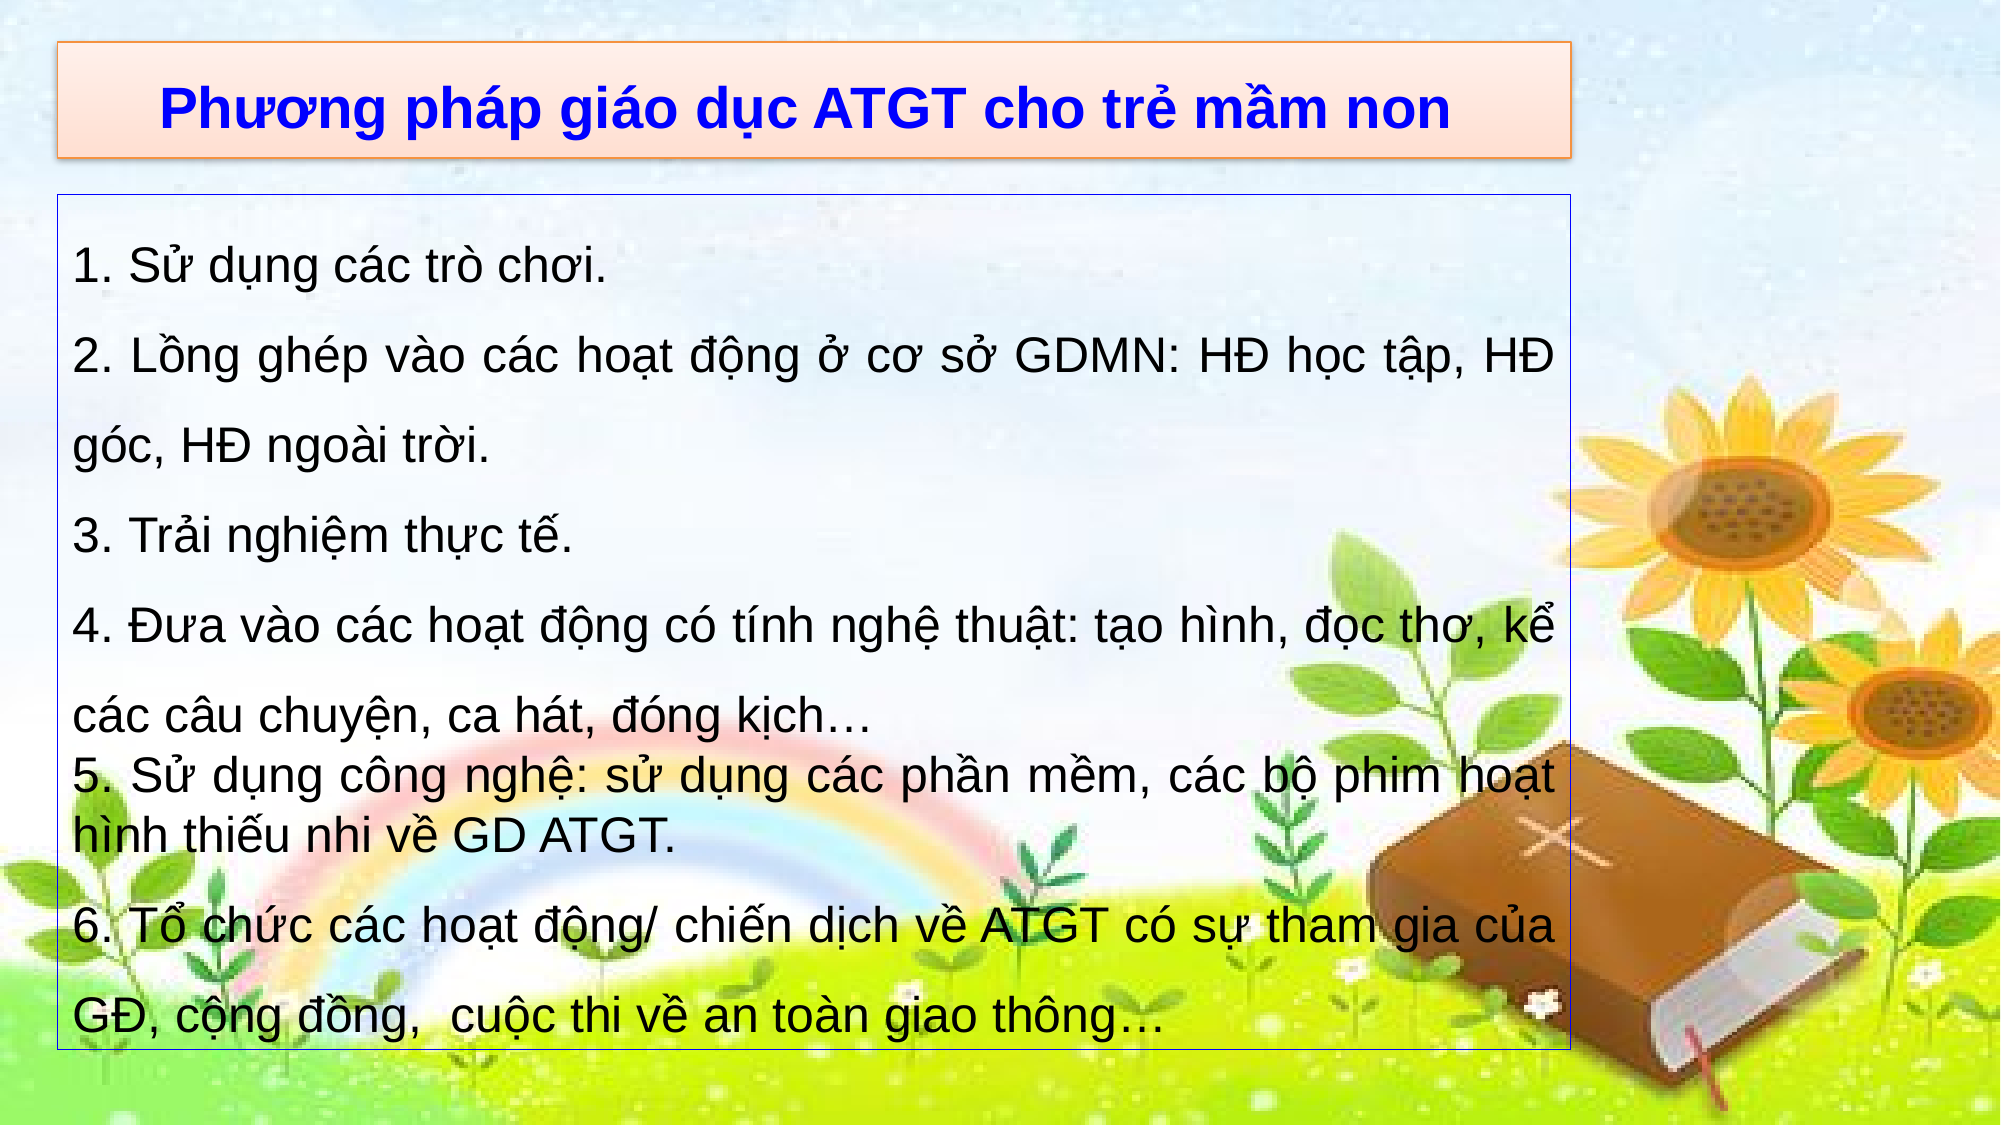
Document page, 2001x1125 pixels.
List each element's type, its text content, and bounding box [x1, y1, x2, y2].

text_box 1. Sử dụng các trò chơi. 2. Lồng ghép vào các hoạt động ở cơ sở GDMN: HĐ học tập, HĐ góc, HĐ ngoài trời. 3. Trải nghiệm thực tế. 4. Đưa vào các hoạt động có tính nghệ thuật: tạo hình, đọc thơ, kể các câu chuyện, ca hát, đóng kịch… 5. Sử dụng công nghệ: sử dụng các phần mềm, các bộ phim hoạt hình thiếu nhi về GD ATGT. 6. Tổ chức các hoạt động/ chiến dịch về ATGT có sự tham gia của GĐ, cộng đồng, cuộc thi về an toàn giao thông… [57, 194, 1571, 1050]
picture [0, 0, 2001, 1125]
list Phương pháp giáo dục ATGT cho trẻ mầm non [57, 41, 1572, 159]
